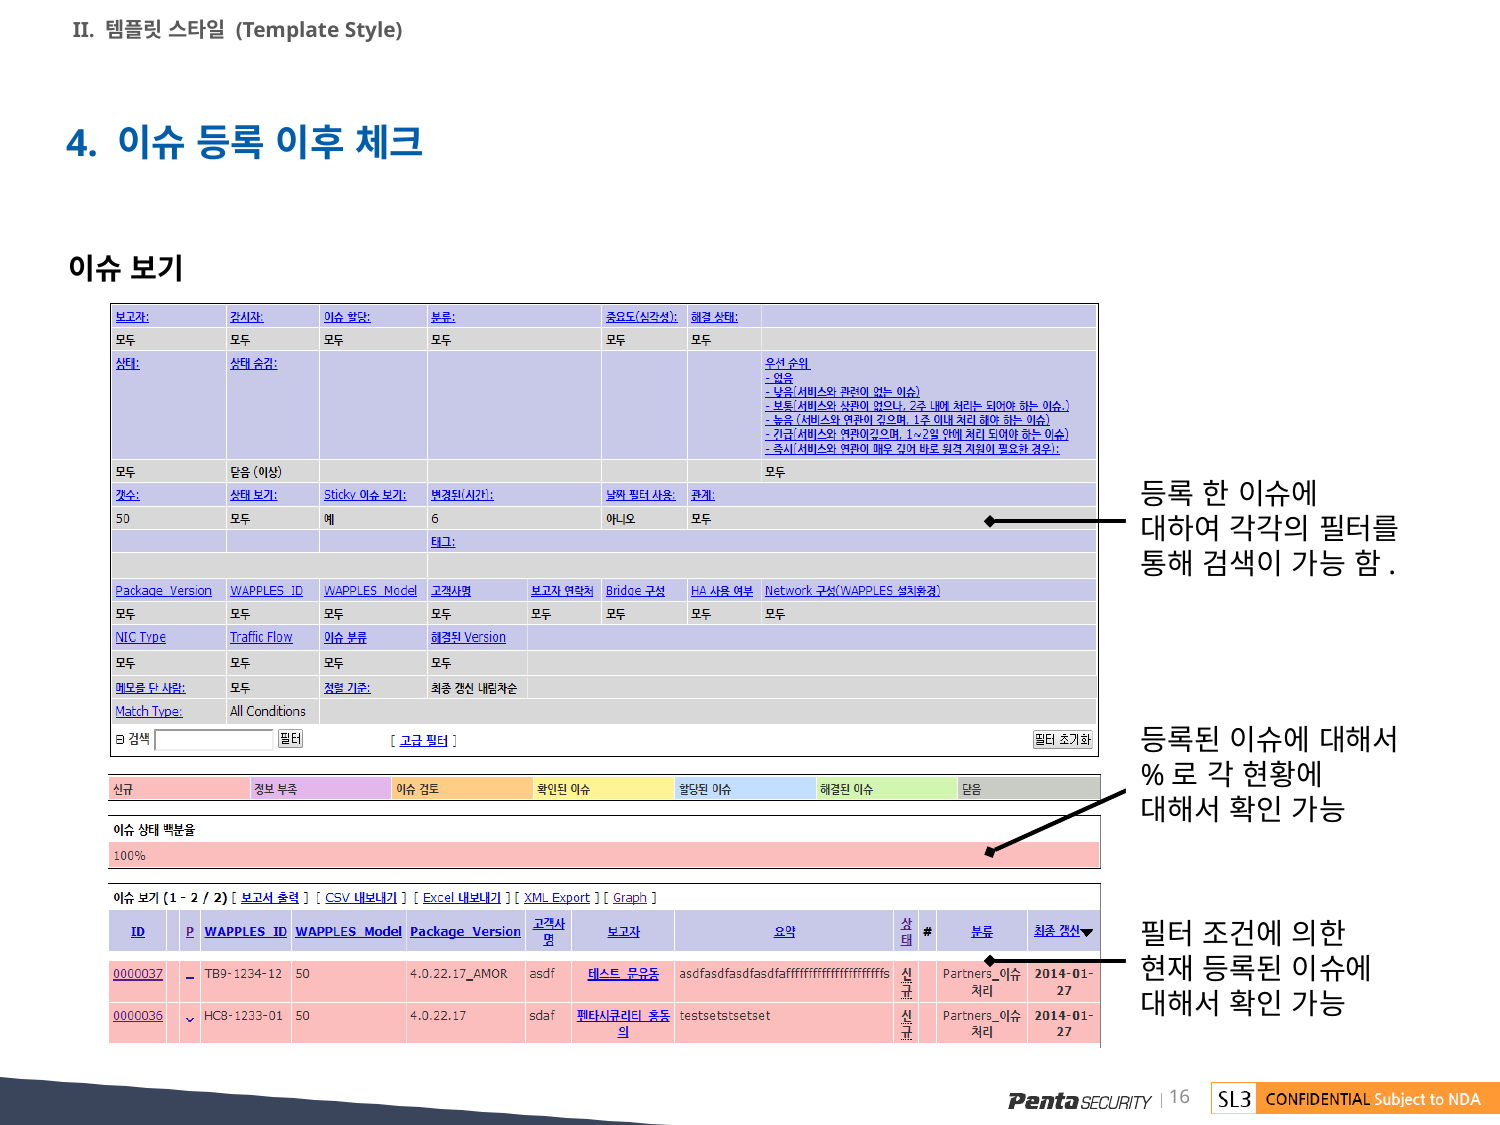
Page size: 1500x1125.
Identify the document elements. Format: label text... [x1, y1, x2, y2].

title 4. 이슈 등록 이후 체크 [66, 119, 1439, 166]
picture [0, 0, 1500, 1125]
text_box 필터 조건에 의한 현재 등록된 이슈에 대해서 확인 가능 [1125, 907, 1422, 1028]
list II. 템플릿 스타일 (Template Style) [64, 16, 1439, 45]
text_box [989, 774, 1162, 853]
text_box 등록된 이슈에 대해서 %로 각 현황에 대해서 확인 가능 [1125, 714, 1422, 834]
slide_number 16 [1168, 1070, 1222, 1111]
list 이슈 보기 [61, 227, 1439, 1057]
text_box 등록 한 이슈에 대하여 각각의 필터를 통해 검색이 가능 함. [1125, 468, 1422, 588]
